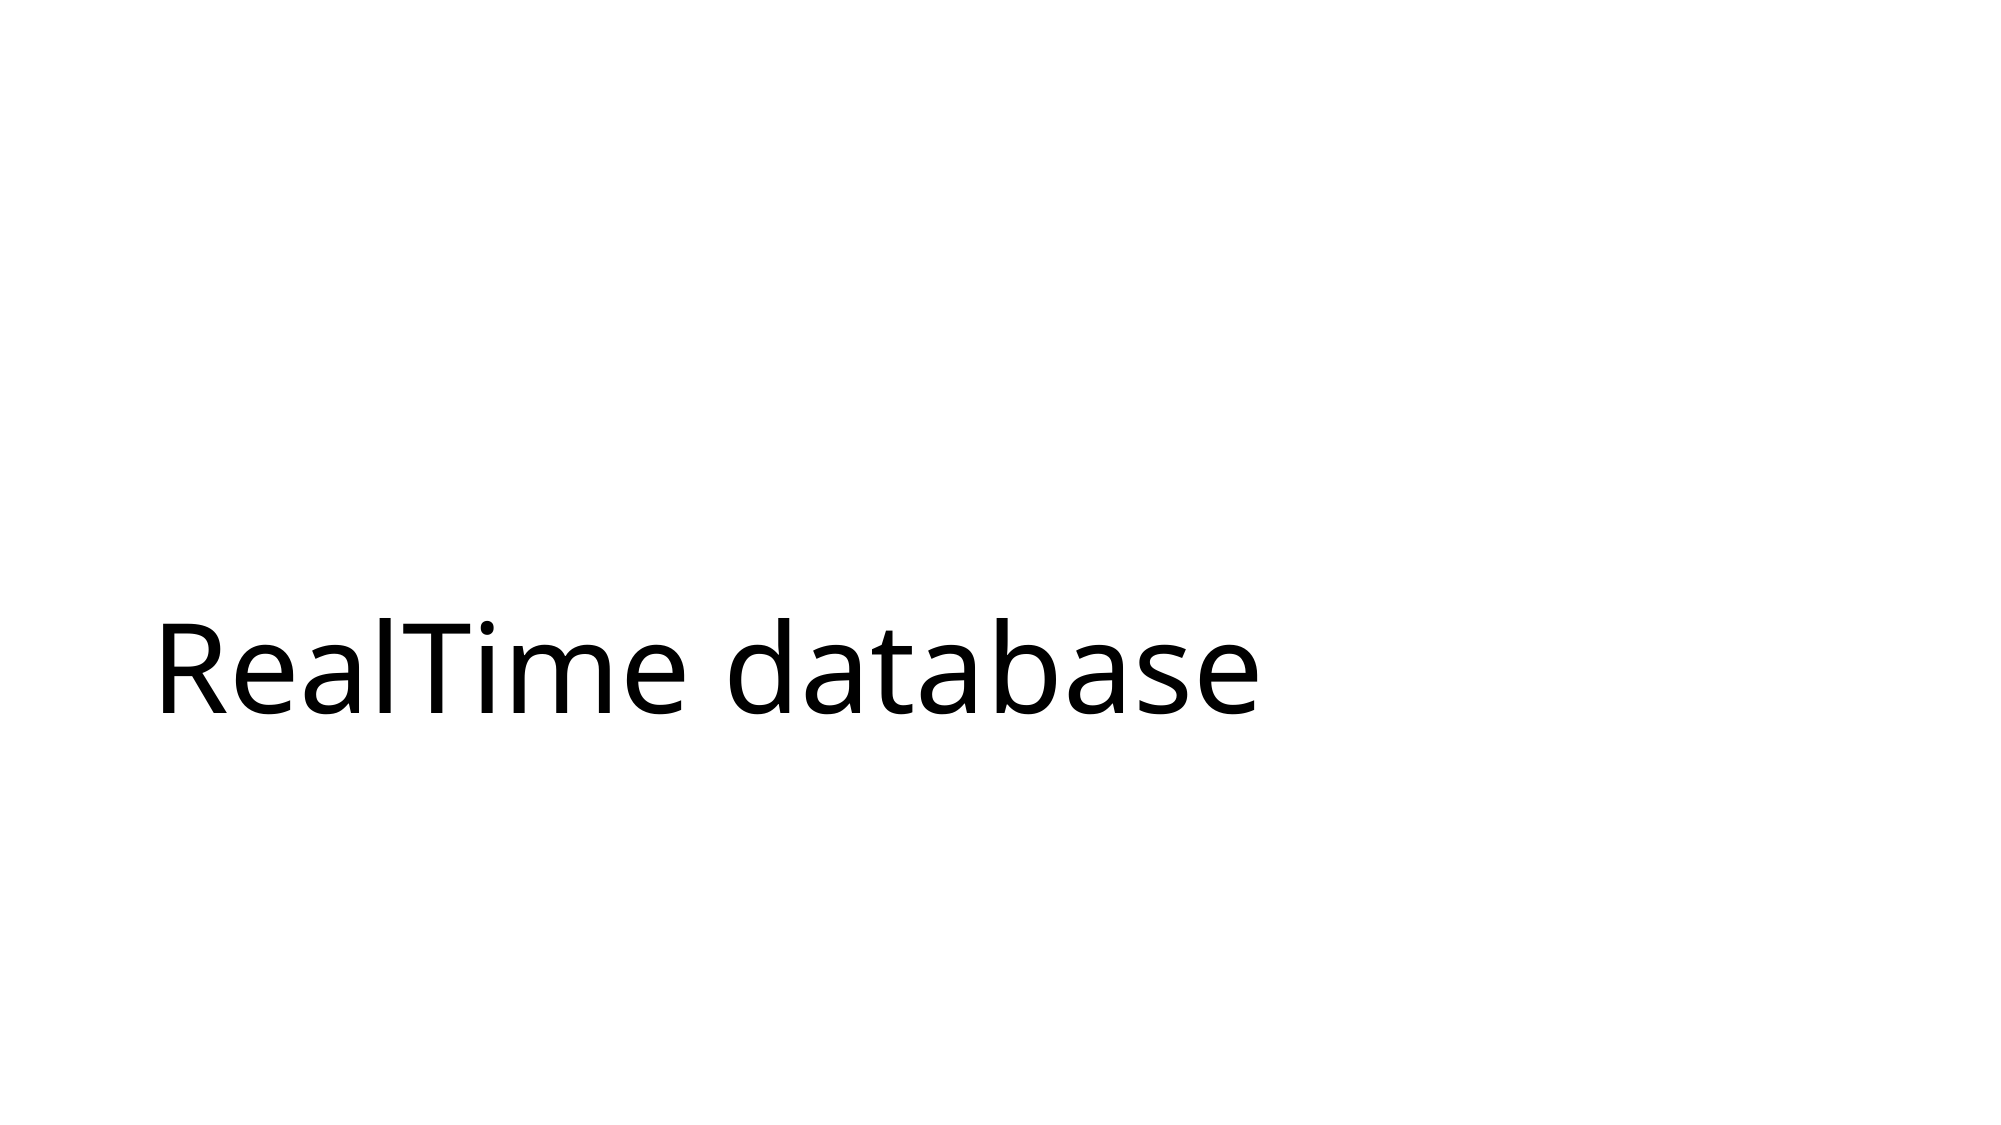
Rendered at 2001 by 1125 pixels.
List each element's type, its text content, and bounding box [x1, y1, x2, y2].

title RealTime database [136, 280, 1862, 749]
